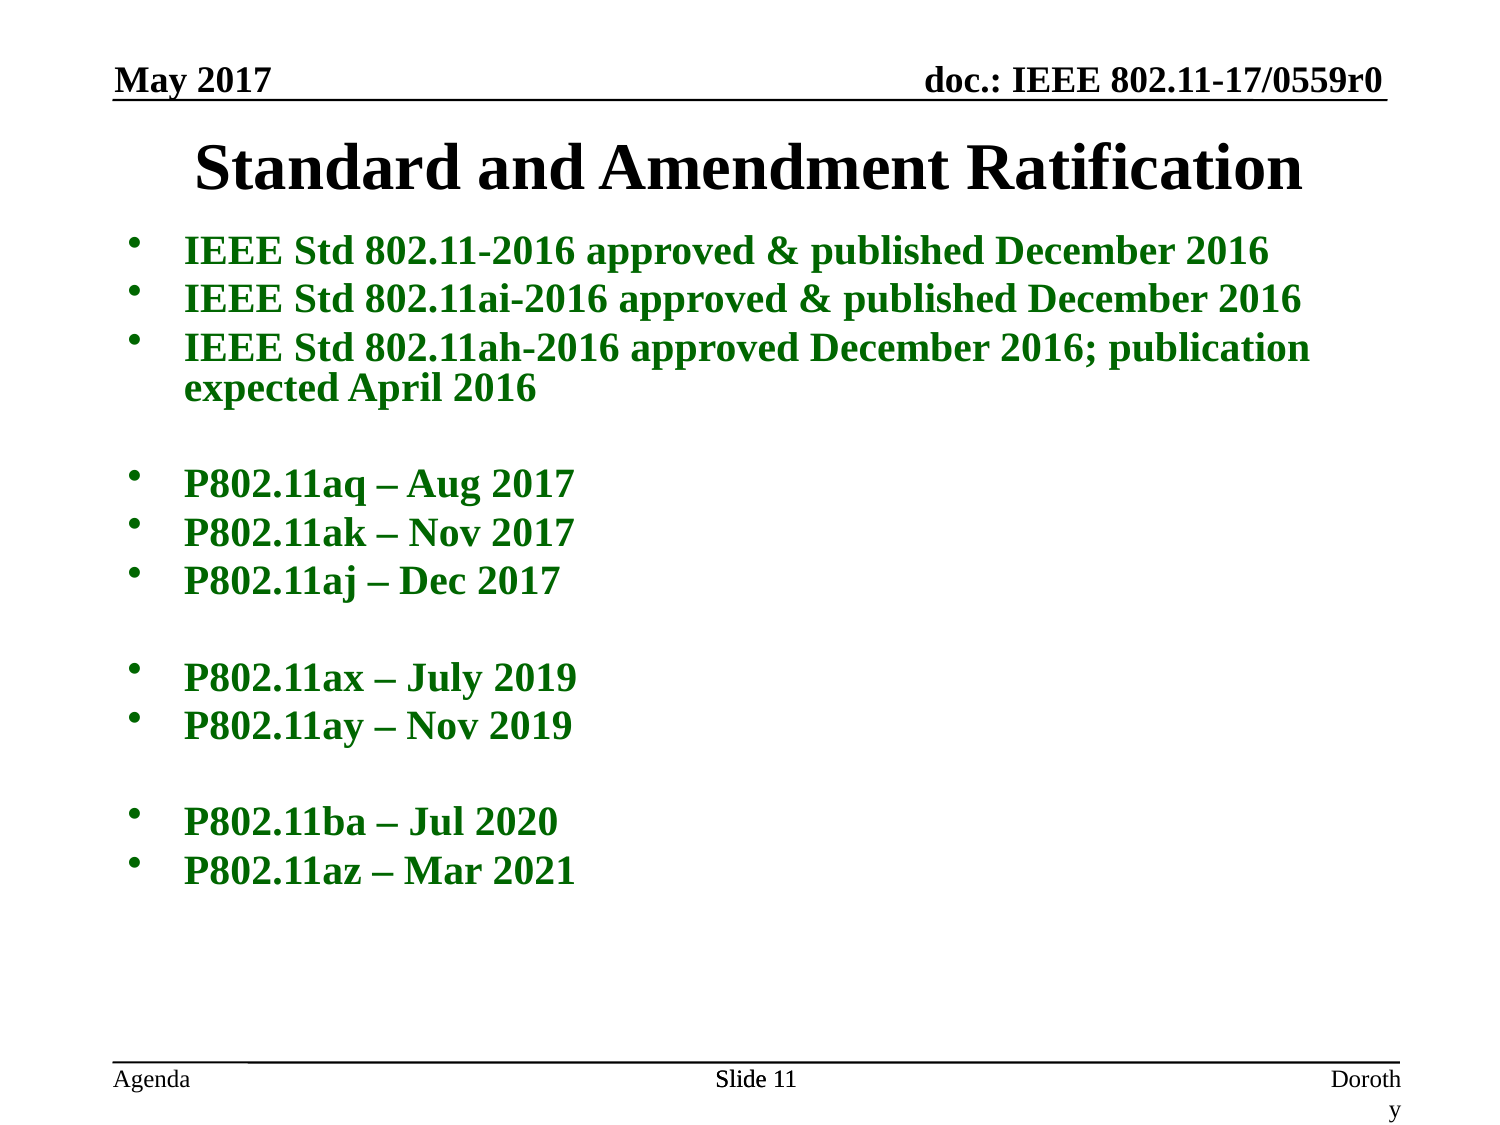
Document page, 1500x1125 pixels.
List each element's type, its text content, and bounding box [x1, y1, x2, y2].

text_box Slide 11 [675, 1080, 838, 1093]
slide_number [114, 54, 425, 75]
list IEEE Std 802.11-2016 approved & published December 2016 IEEE Std 802.11ai-2016 approved & published December 2016 IEEE Std 802.11ah-2016 approved December 2016; publication expected April 2016 P802.11aq – Aug 2017 P802.11ak – Nov 2017 P802.11aj – Dec 2017 P802.11ax – July 2019 P802.11ay – Nov 2019 P802.11ba – Jul 2020 P802.11az – Mar 2021 [112, 224, 1388, 1080]
footer Dorothy Stanley, HP Enterprise [1325, 1062, 1402, 1093]
title Standard and Amendment Ratification [112, 75, 1388, 224]
